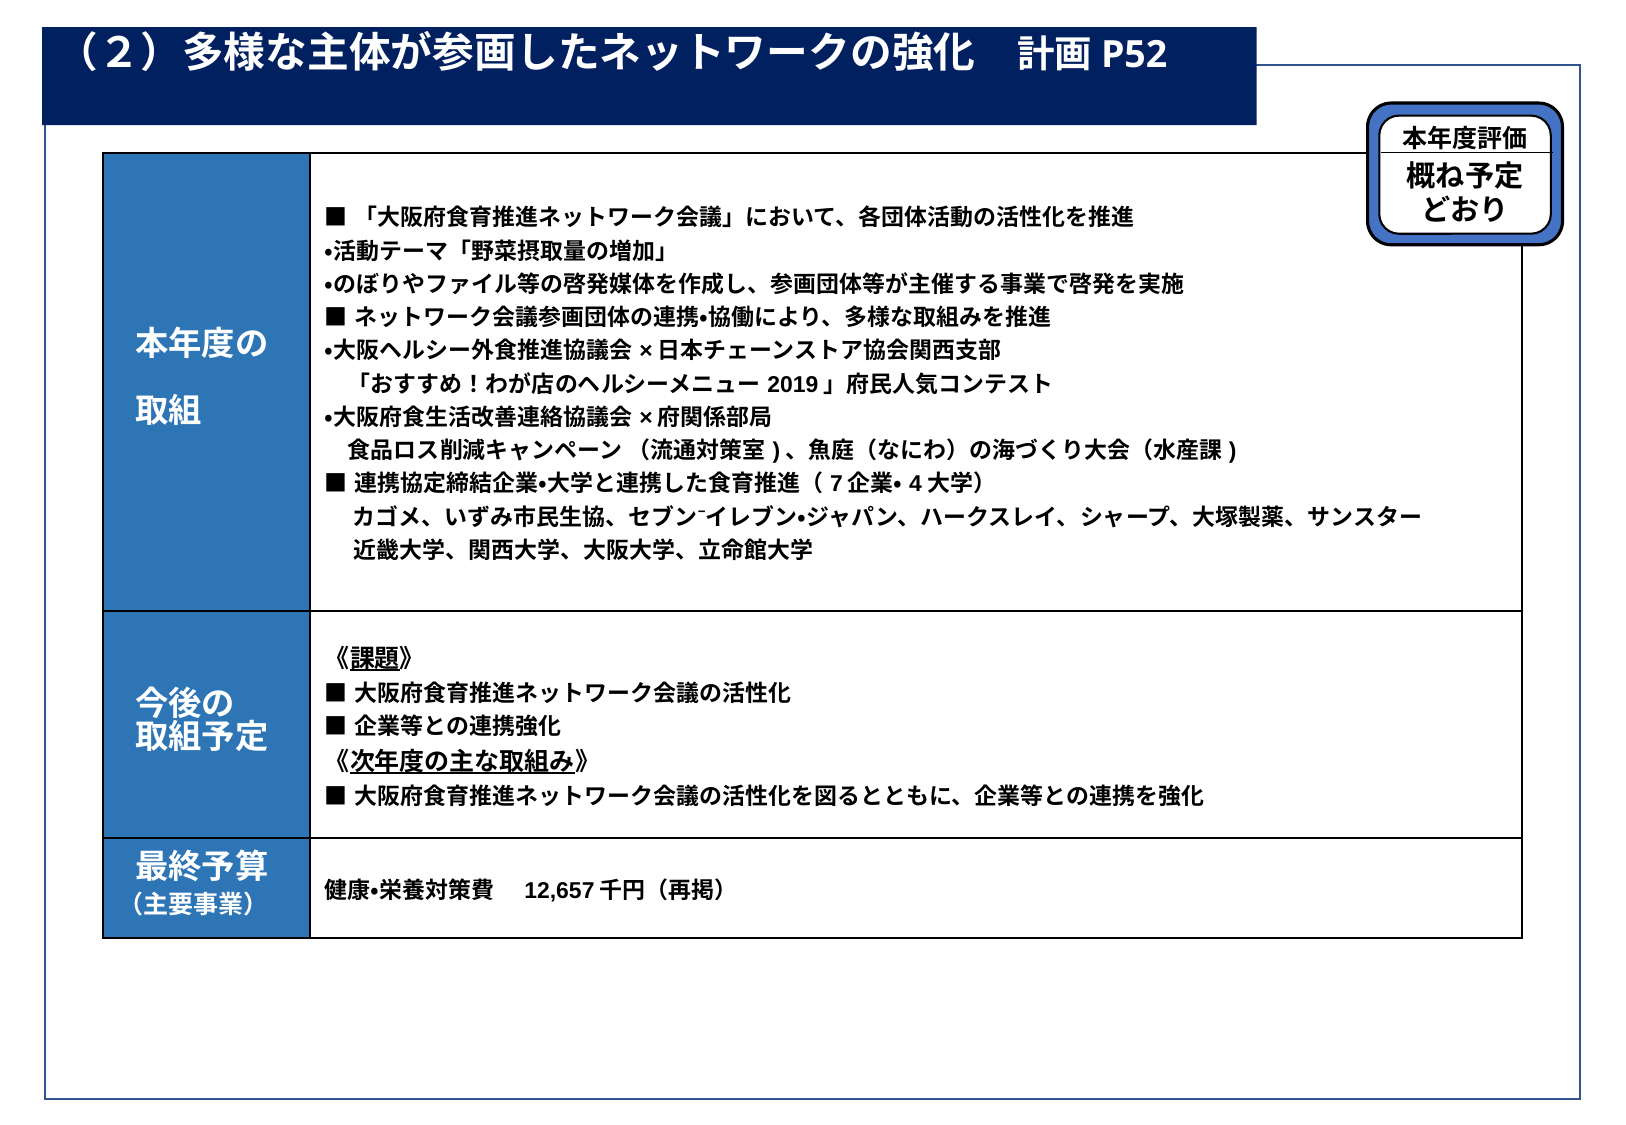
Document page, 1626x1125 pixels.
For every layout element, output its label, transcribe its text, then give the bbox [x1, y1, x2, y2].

text_box [44, 64, 1581, 1100]
table_header ■「大阪府食育推進ネットワーク会議」において、各団体活動の活性化を推進 ・活動テーマ「野菜摂取量の増加」 ・のぼりやファイル等の啓発媒体を作成し、参画団体等が主催する事業で啓発を実施 ■ネットワーク会議参画団体の連携・協働により、多様な取組みを推進 ・大阪ヘルシー外食推進協議会×日本チェーンストア協会関西支部 「おすすめ！わが店のヘルシーメニュー2019」府民人気コンテスト ・大阪府食生活改善連絡協議会×府関係部局 食品ロス削減キャンペーン （流通対策室)、魚庭（なにわ）の海づくり大会（水産課) ■連携協定締結企業・大学と連携した食育推進（7企業・4大学） カゴメ、いずみ市民生協、セブン⁻イレブン・ジャパン、ハークスレイ、シャープ、大塚製薬、サンスター 近畿大学、関西大学、大阪大学、立命館大学 [311, 154, 1521, 610]
table_header 本年度の 取組 [104, 154, 309, 610]
table_cell 《課題》 ■大阪府食育推進ネットワーク会議の活性化 ■企業等との連携強化 《次年度の主な取組み》 ■大阪府食育推進ネットワーク会議の活性化を図るとともに、企業等との連携を強化 [311, 612, 1521, 837]
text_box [1367, 103, 1563, 245]
table_cell 最終予算 （主要事業） [104, 839, 309, 937]
text_box （２）多様な主体が参画したネットワークの強化 計画P52 [42, 27, 1257, 126]
table_cell 健康・栄養対策費 12,657千円（再掲） [311, 839, 1521, 937]
table_cell 今後の 取組予定 [104, 612, 309, 837]
